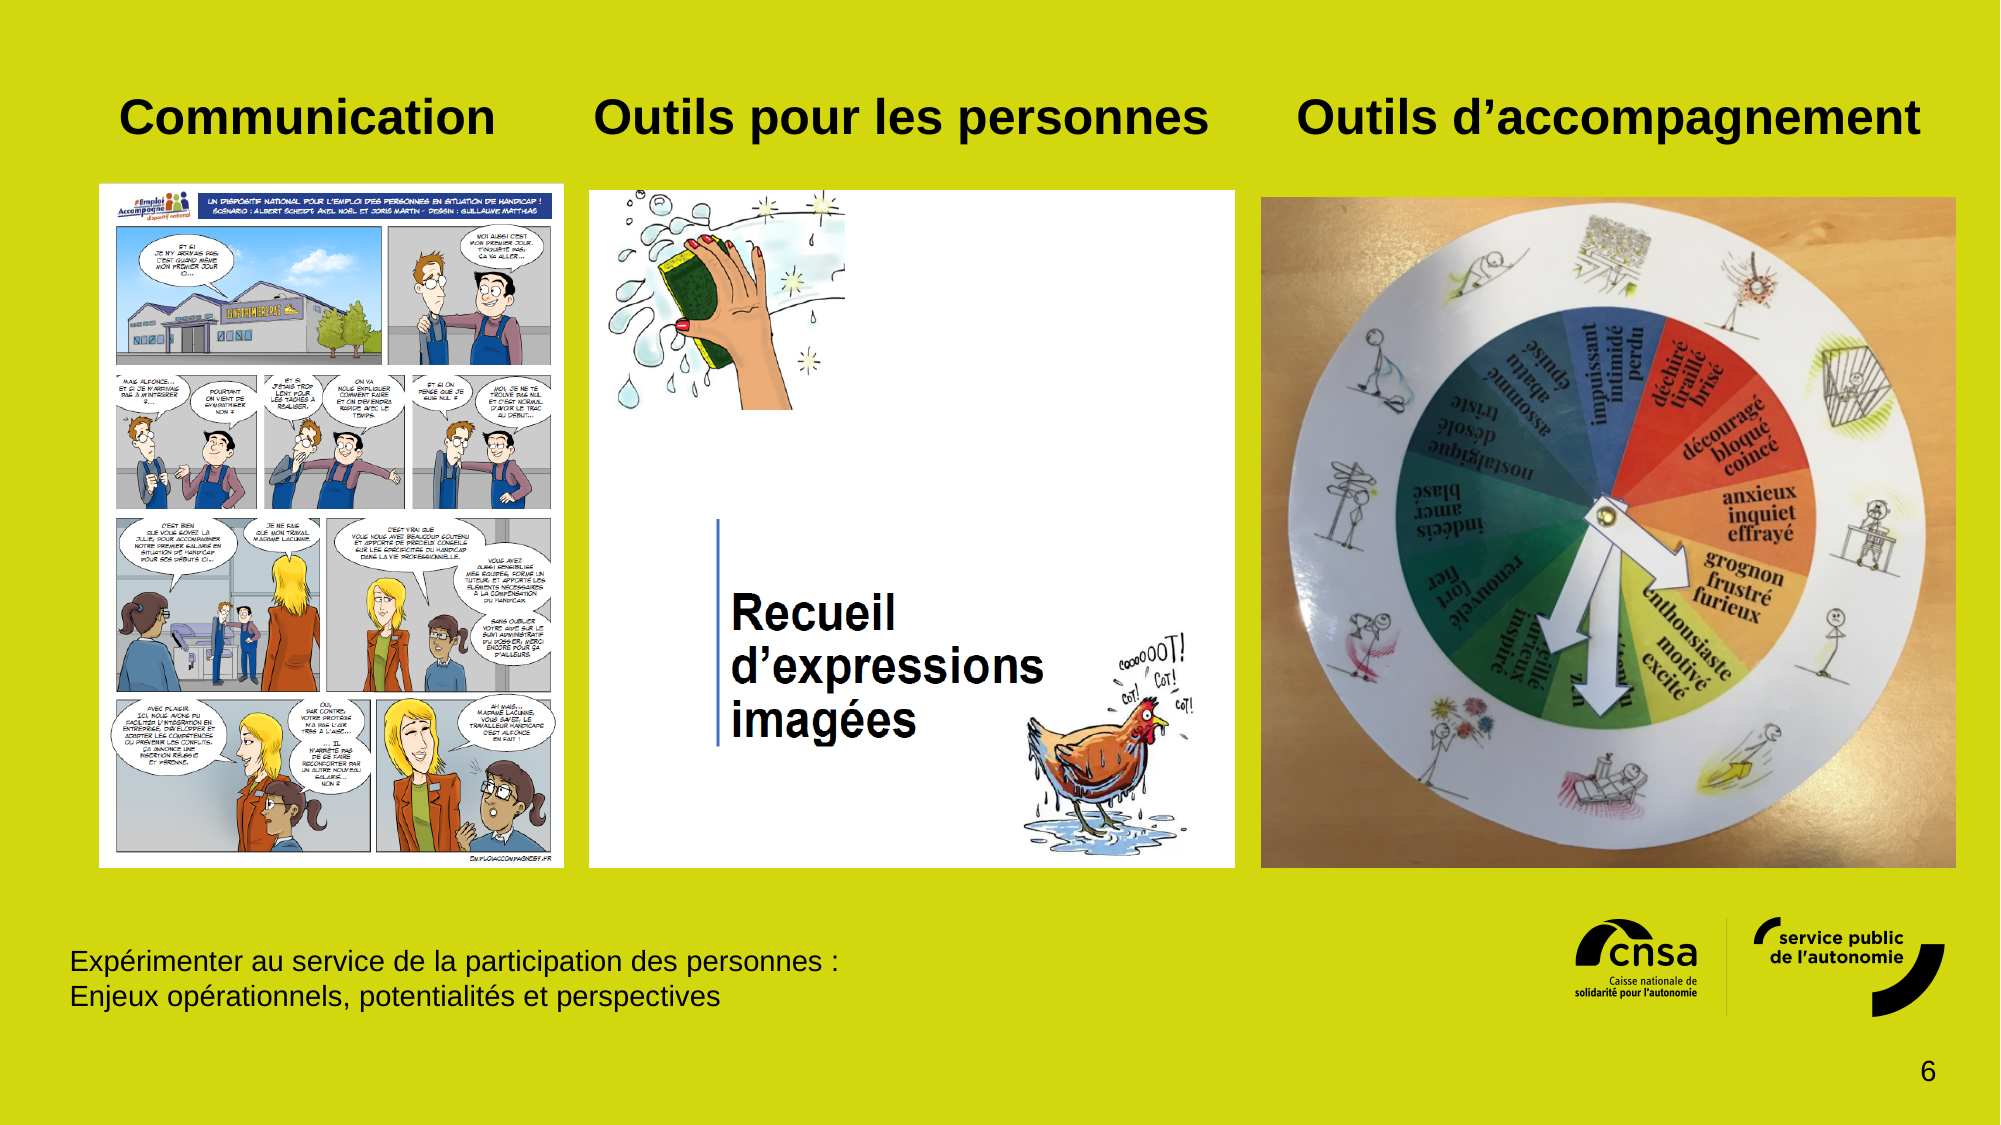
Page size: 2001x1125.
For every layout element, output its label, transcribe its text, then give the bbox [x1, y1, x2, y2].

text_box Outils pour les personnes [578, 77, 1281, 152]
text_box Communication [103, 77, 576, 152]
picture [1261, 197, 1956, 868]
picture [589, 190, 1235, 868]
text_box Outils d’accompagnement [1281, 77, 1959, 152]
picture [99, 183, 564, 868]
